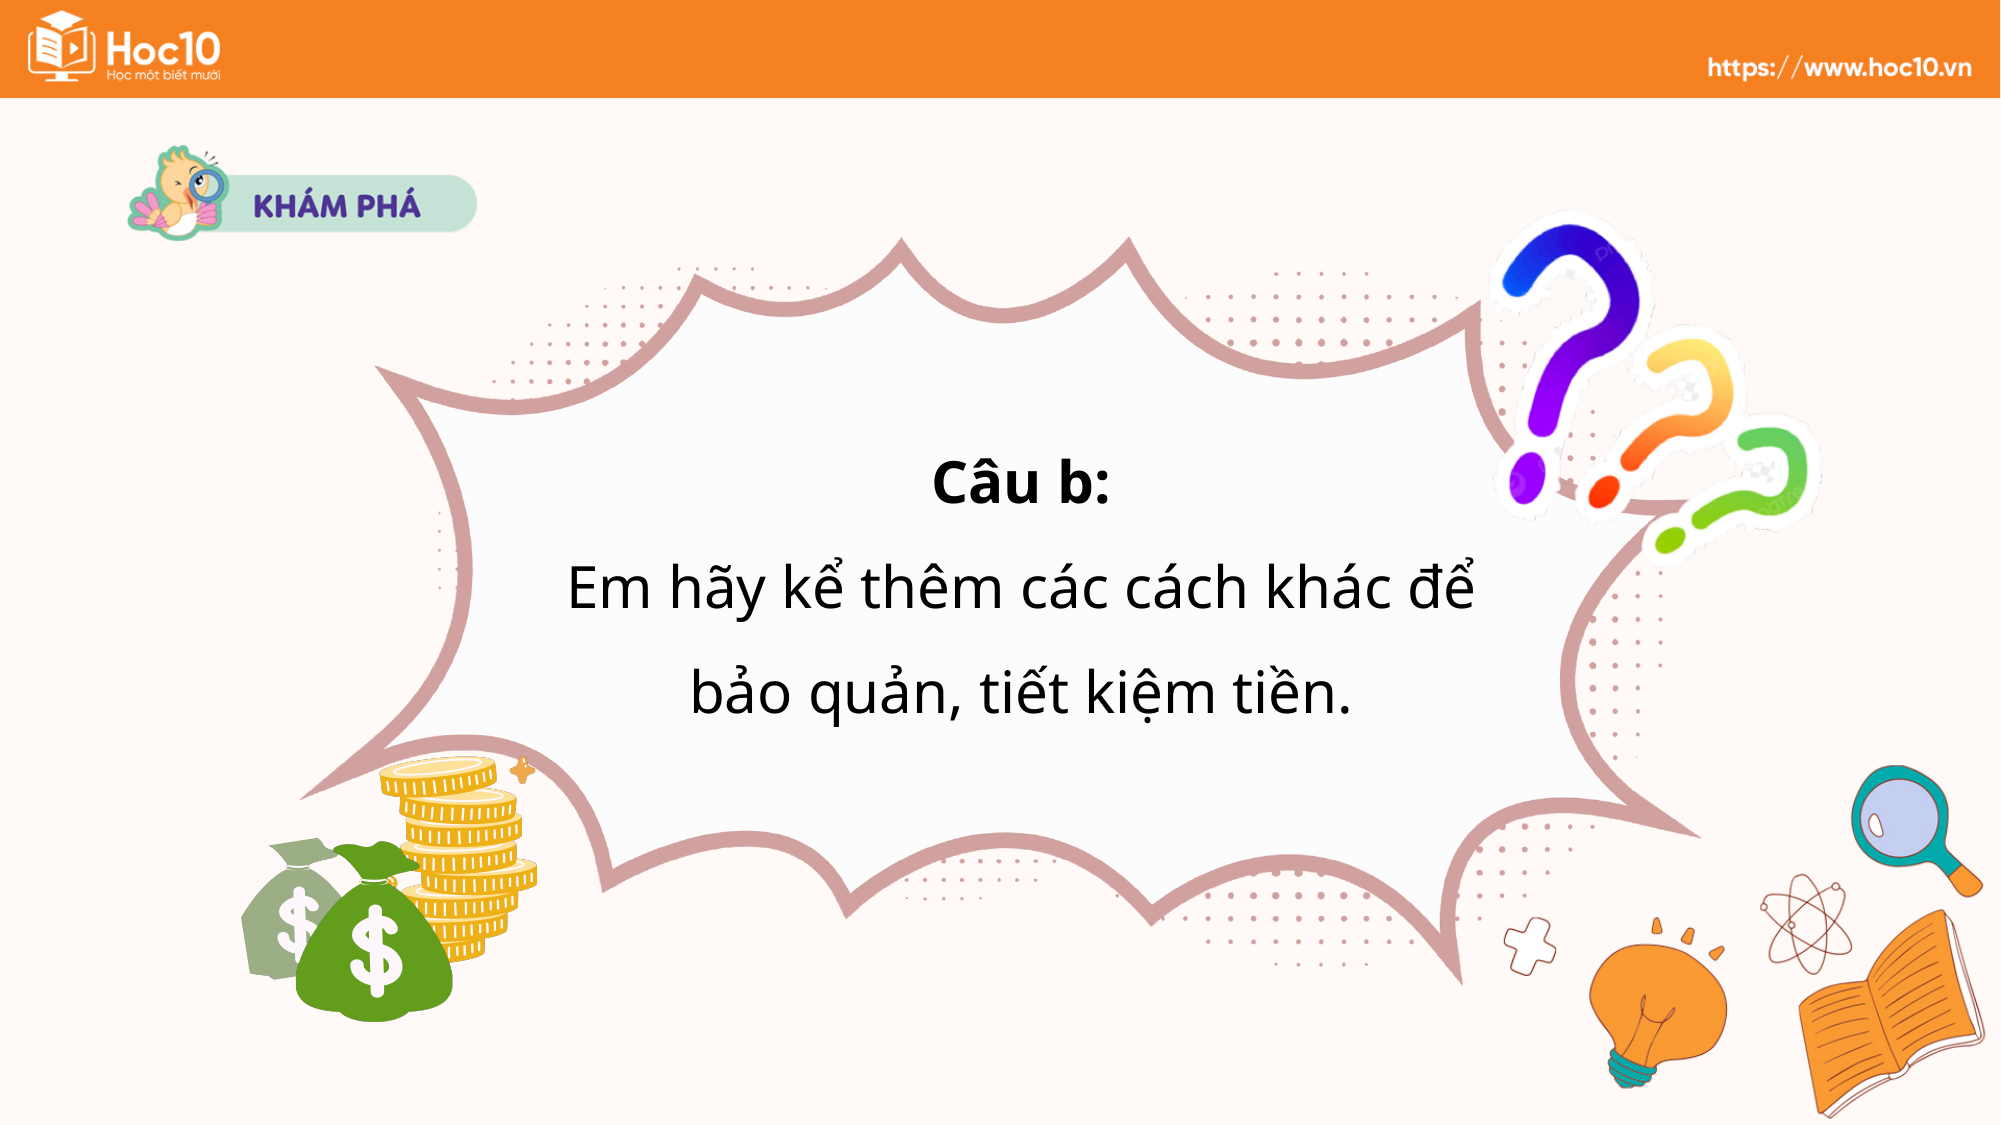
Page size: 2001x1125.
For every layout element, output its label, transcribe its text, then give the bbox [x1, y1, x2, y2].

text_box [240, 755, 538, 1022]
text_box [298, 236, 1702, 986]
picture [0, 0, 2001, 1125]
text_box Câu b: Em hãy kể thêm các cách khác để bảo quản, tiết kiệm tiền. [536, 410, 1506, 725]
